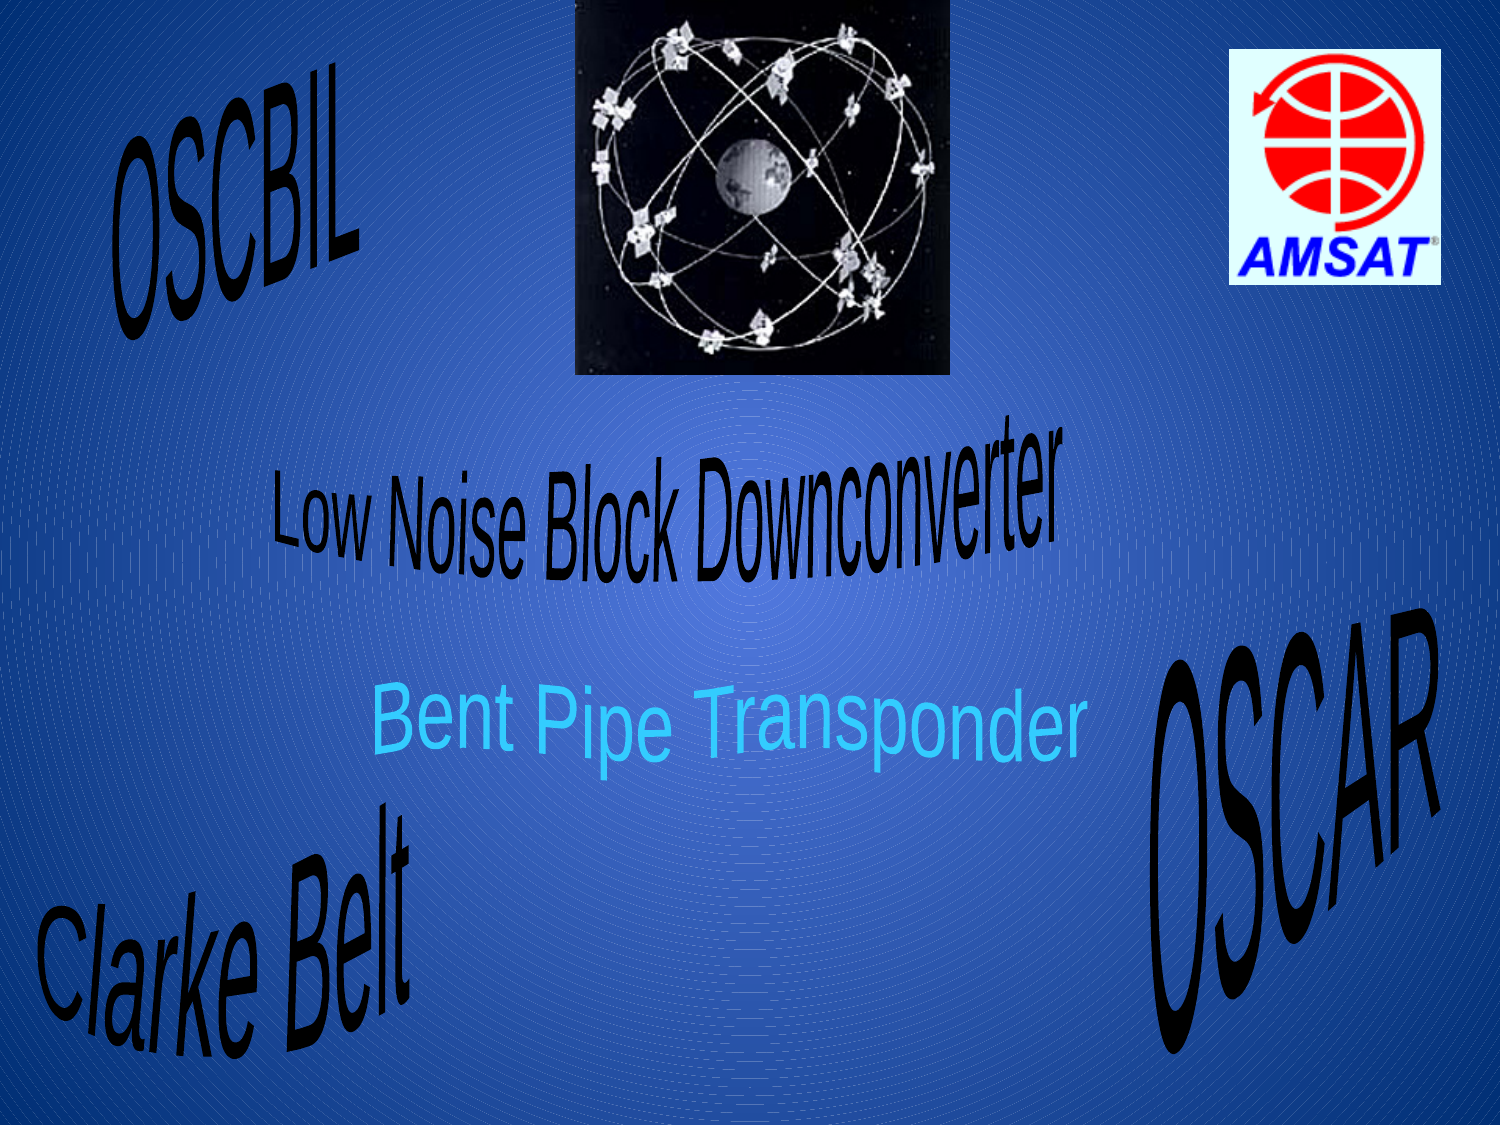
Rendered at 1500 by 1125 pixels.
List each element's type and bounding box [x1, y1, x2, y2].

picture [1229, 49, 1441, 285]
picture [574, 0, 951, 376]
